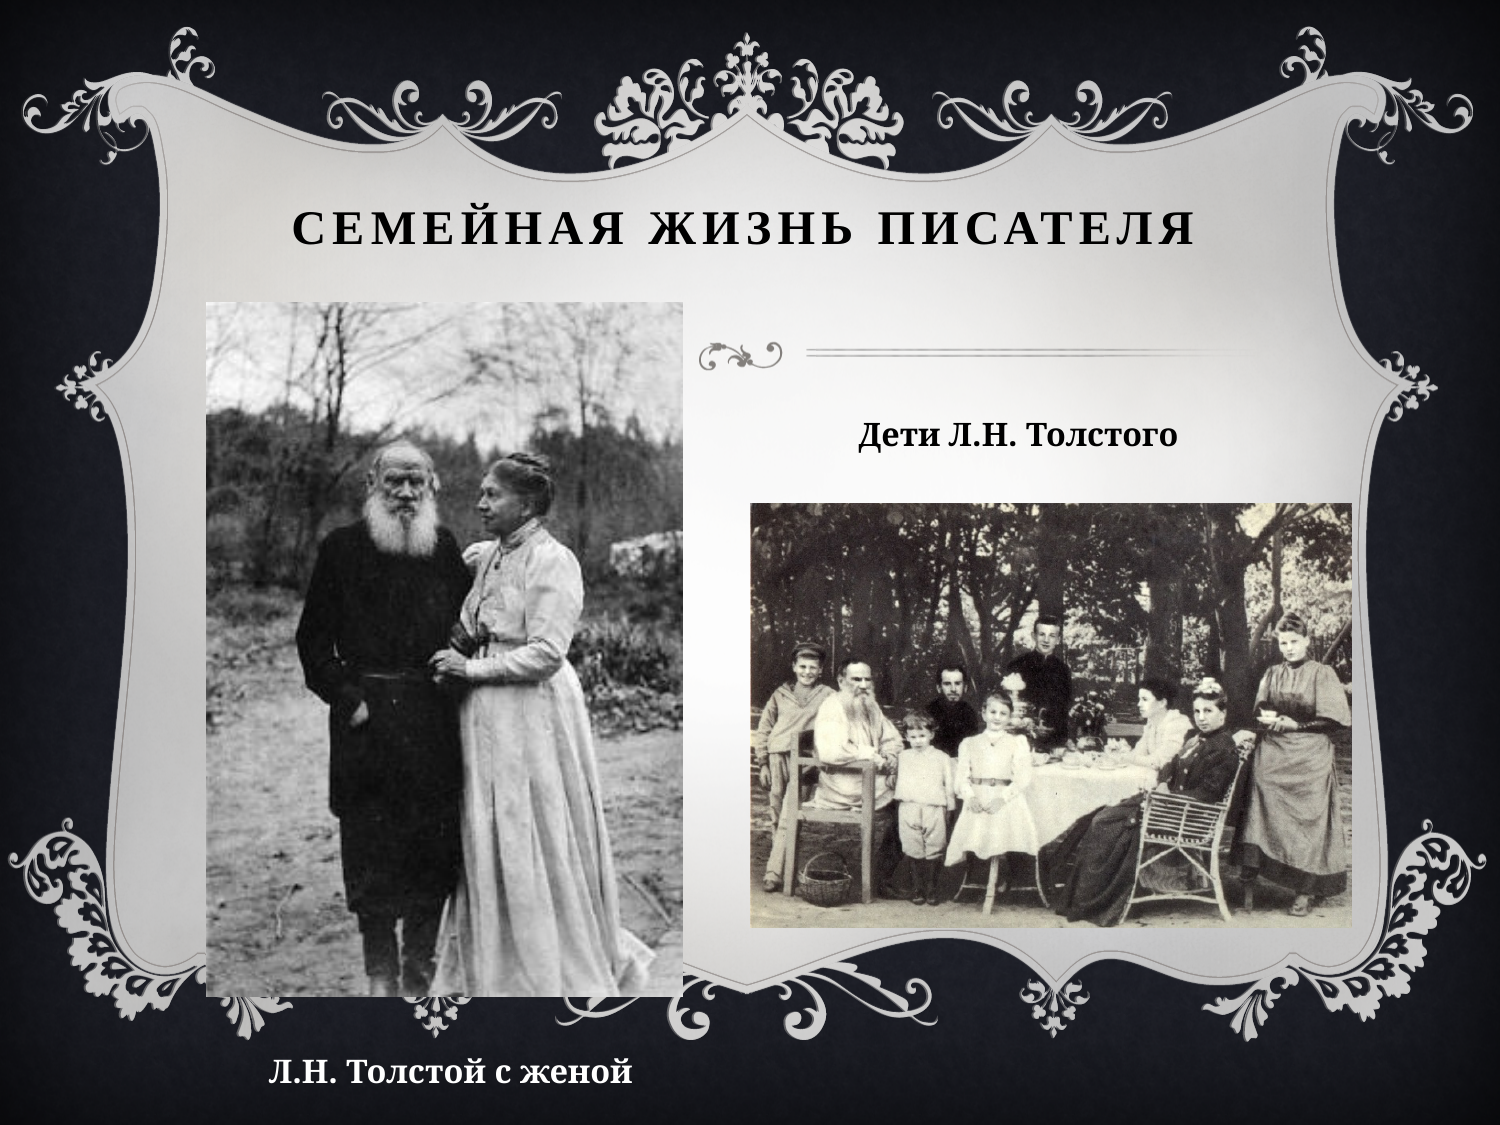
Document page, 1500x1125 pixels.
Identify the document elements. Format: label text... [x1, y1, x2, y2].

picture [0, 0, 1500, 1125]
list Л.Н. Толстой с женой [194, 1023, 708, 1098]
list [206, 302, 683, 997]
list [749, 503, 1352, 928]
title Семейная жизнь писателя [218, 149, 1269, 262]
list Дети Л.Н. Толстого [761, 386, 1275, 461]
